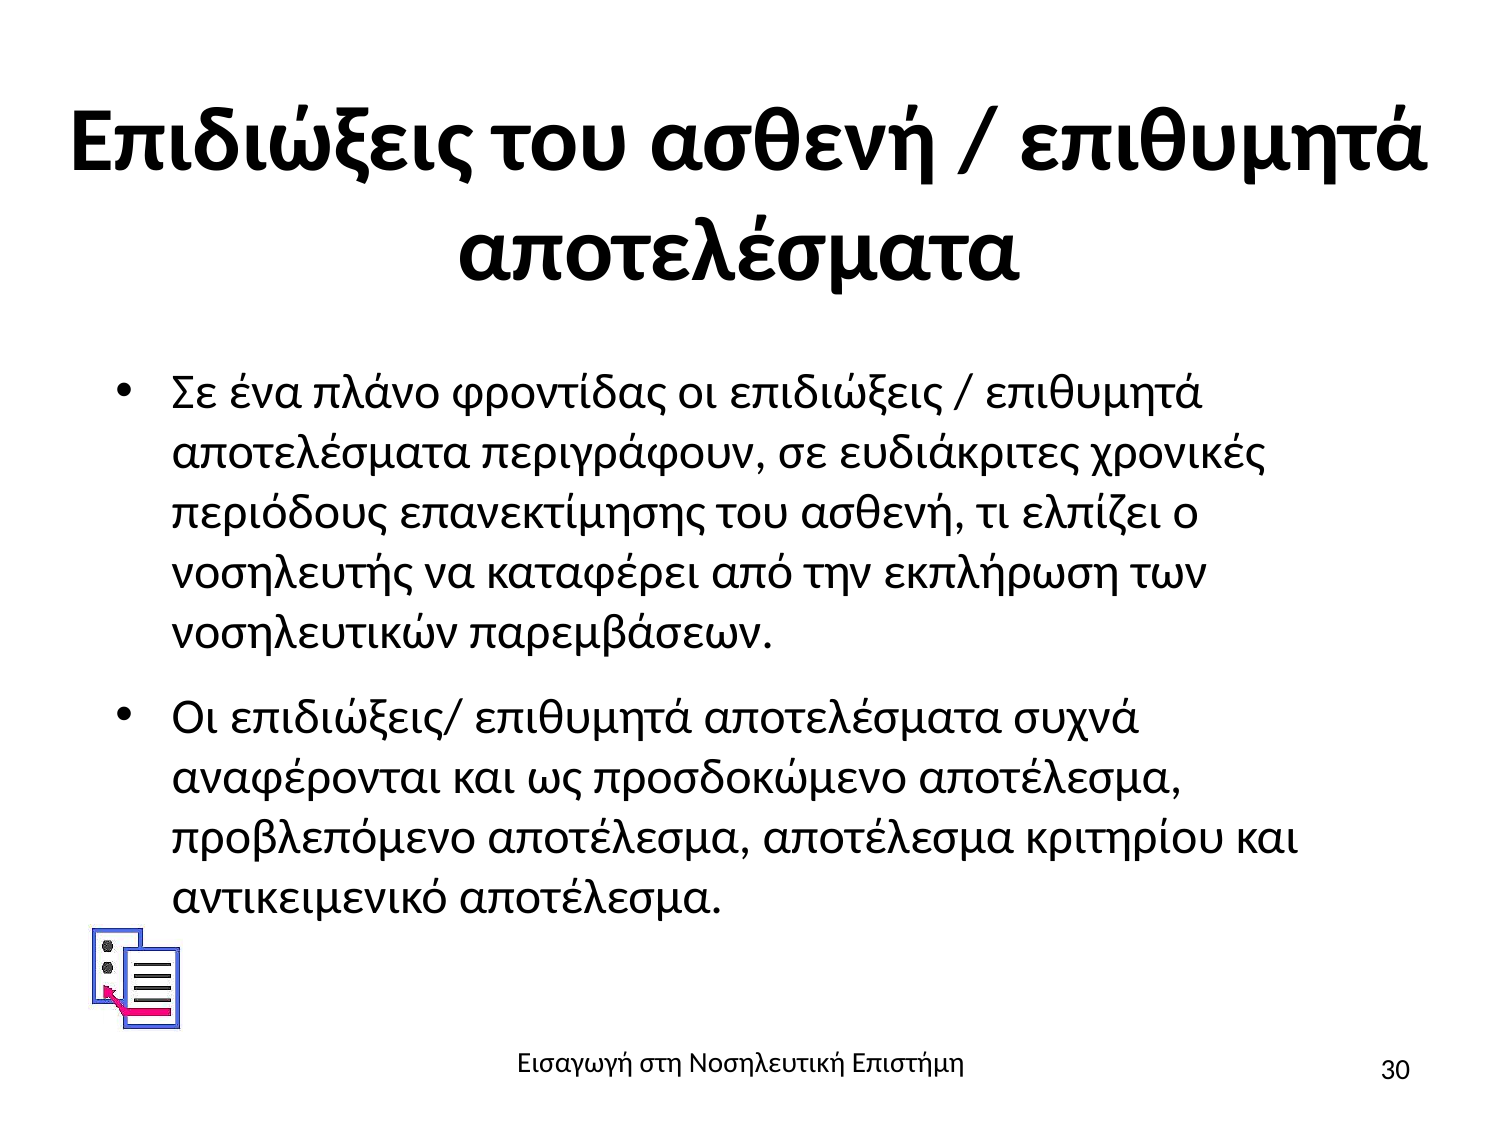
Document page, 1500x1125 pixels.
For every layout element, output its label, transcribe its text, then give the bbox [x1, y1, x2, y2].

text_box 30 [1074, 1042, 1425, 1103]
title Επιδιώξεις του ασθενή / επιθυμητά αποτελέσματα [0, 111, 1500, 267]
list Σε ένα πλάνο φροντίδας οι επιδιώξεις / επιθυμητά αποτελέσματα περιγράφουν, σε ευδιάκριτες χρονικές περιόδους επανεκτίμησης του ασθενή, τι ελπίζει ο νοσηλευτής να καταφέρει από την εκπλήρωση των νοσηλευτικών παρεμβάσεων. Οι επιδιώξεις/ επιθυμητά αποτελέσματα συχνά αναφέρονται και ως προσδοκώμενο αποτέλεσμα, προβλεπόμενο αποτέλεσμα, αποτέλεσμα κριτηρίου και αντικειμενικό αποτέλεσμα. [100, 266, 1400, 979]
text_box Εισαγωγή στη Νοσηλευτική Επιστήμη [392, 1035, 1091, 1119]
picture [88, 924, 184, 1033]
